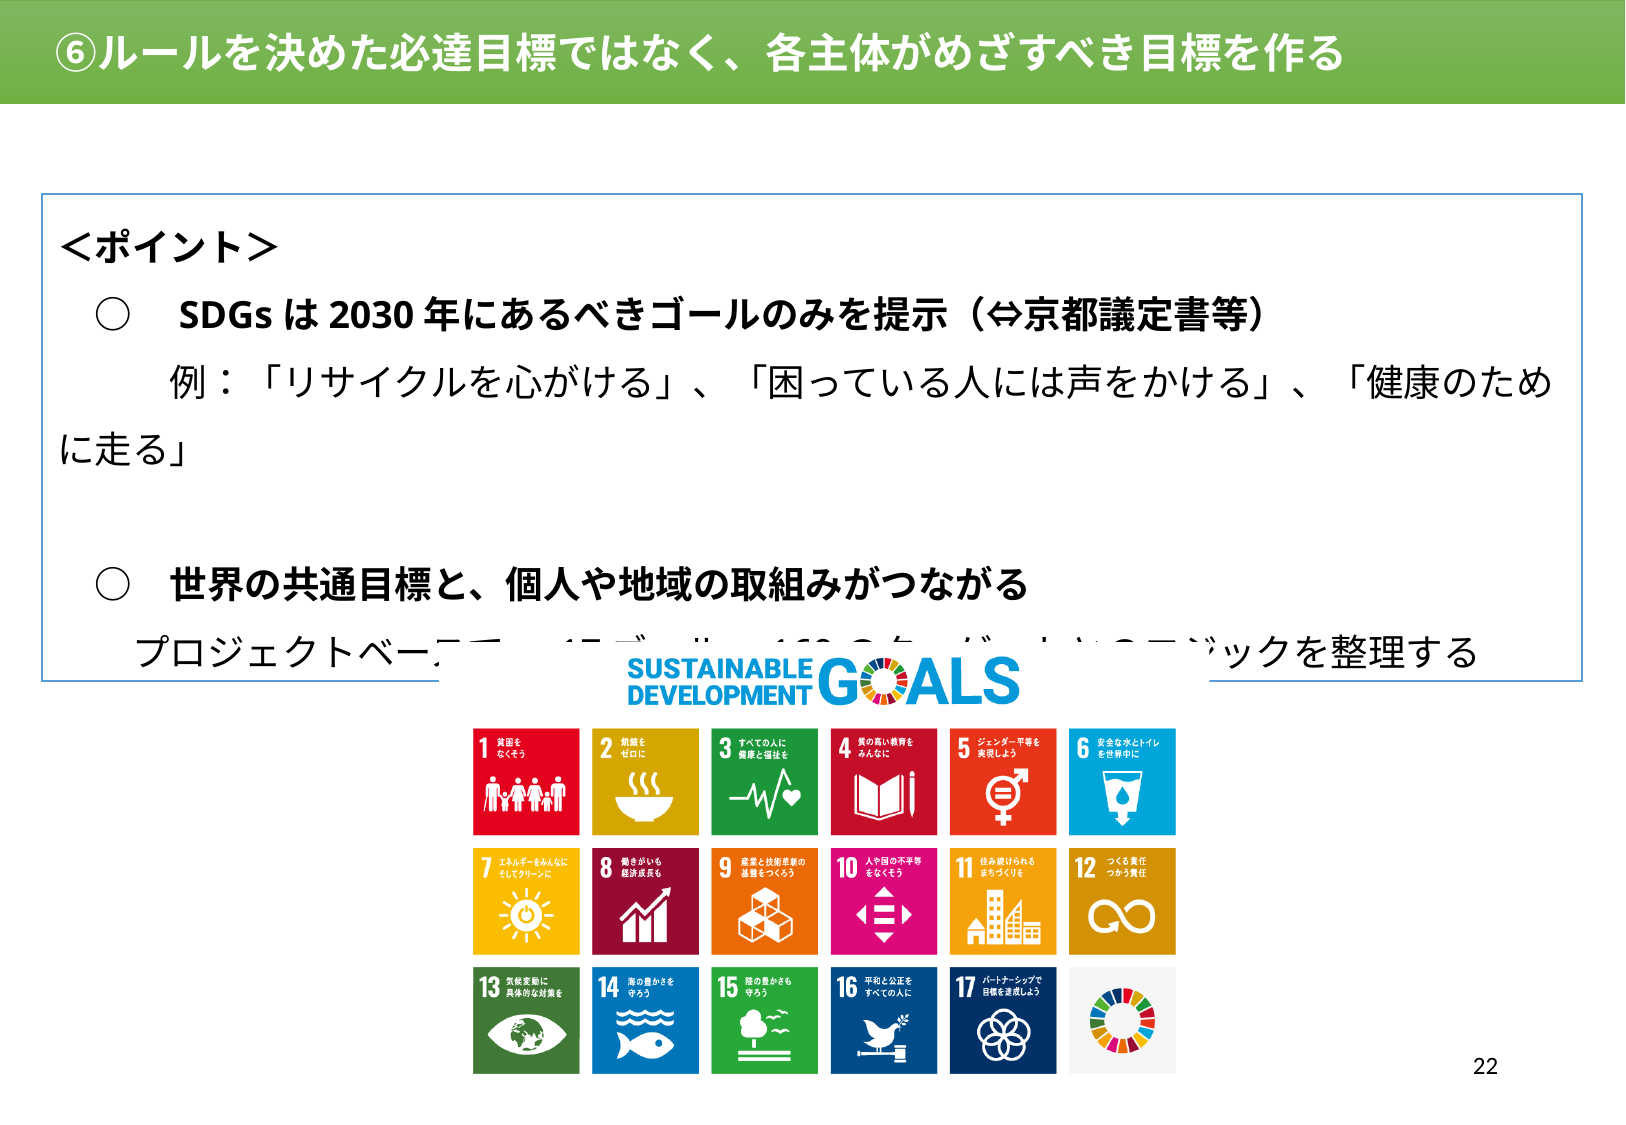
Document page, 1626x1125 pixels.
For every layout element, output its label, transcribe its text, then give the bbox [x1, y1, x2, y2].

picture [439, 642, 1210, 1085]
text_box ⑥ルールを決めた必達目標ではなく、各主体がめざすべき目標を作る [0, 0, 1625, 104]
text_box 21 [1147, 1042, 1514, 1103]
text_box ＜ポイント＞ ○ SDGsは2030年にあるべきゴールのみを提示（⇔京都議定書等） 例：「リサイクルを心がける」、「困っている人には声をかける」、「健康のために走る」 ○ 世界の共通目標と、個人や地域の取組みがつながる プロジェクトベースで、 17ゴール・169のターゲットとのロジックを整理する [41, 193, 1583, 682]
